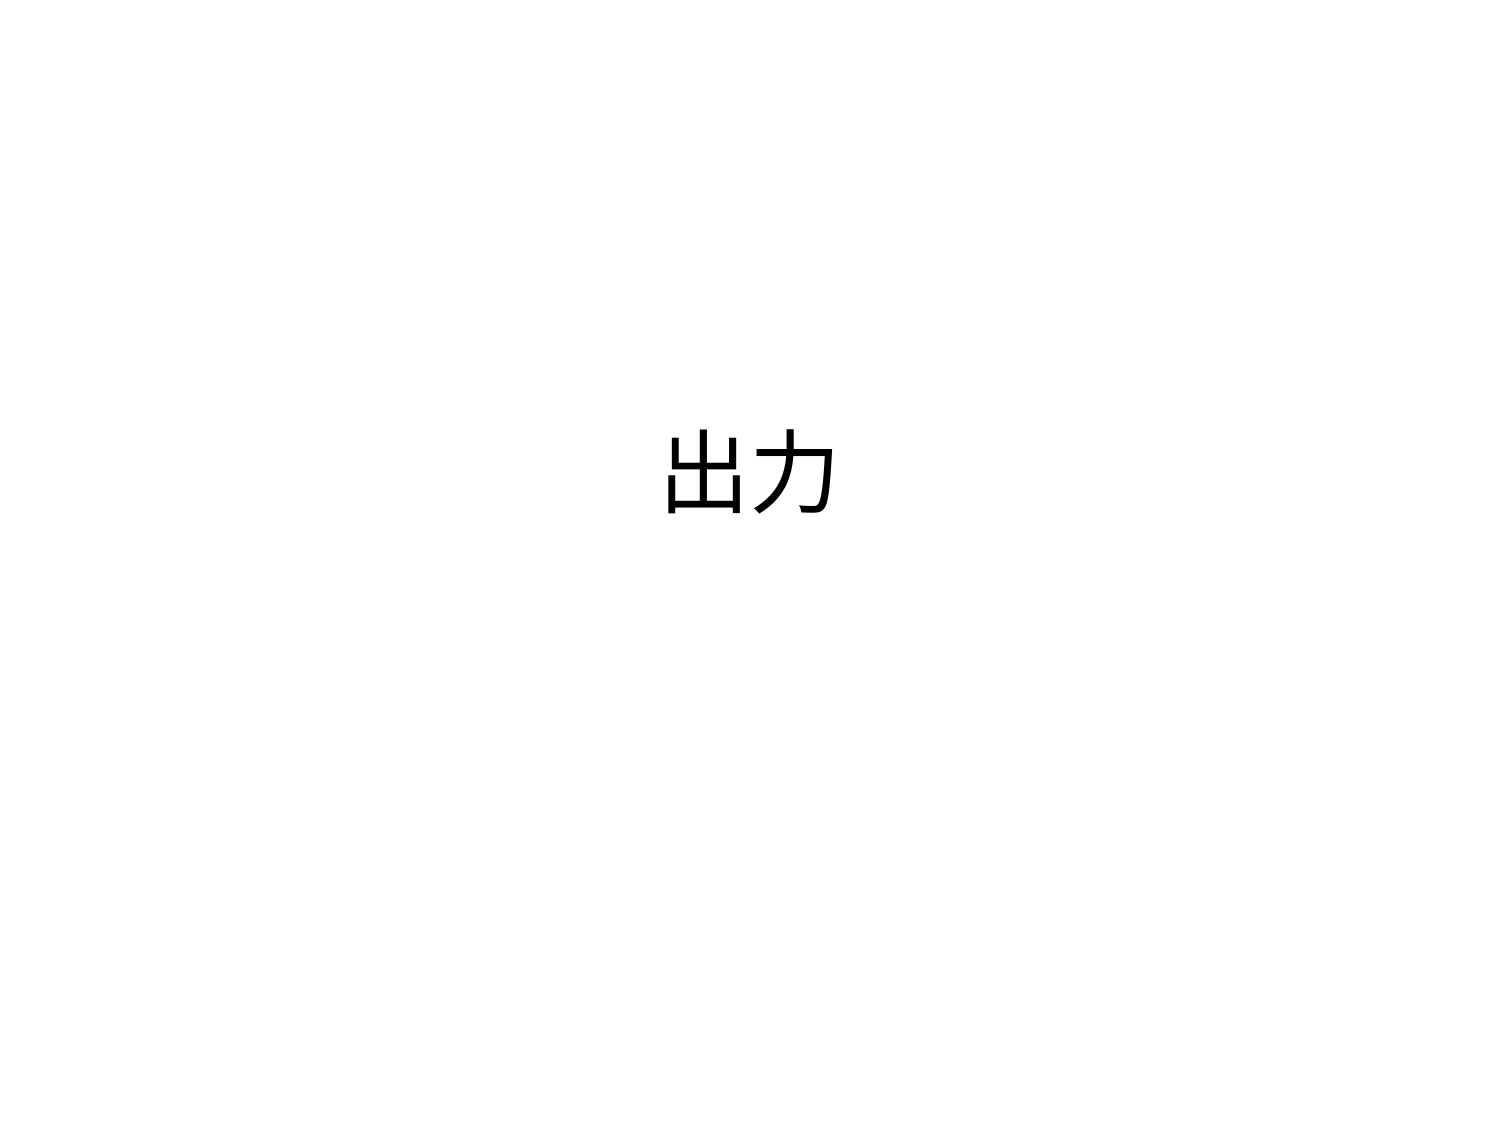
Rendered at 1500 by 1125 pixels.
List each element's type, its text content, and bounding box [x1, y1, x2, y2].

title 出力 [112, 349, 1388, 591]
